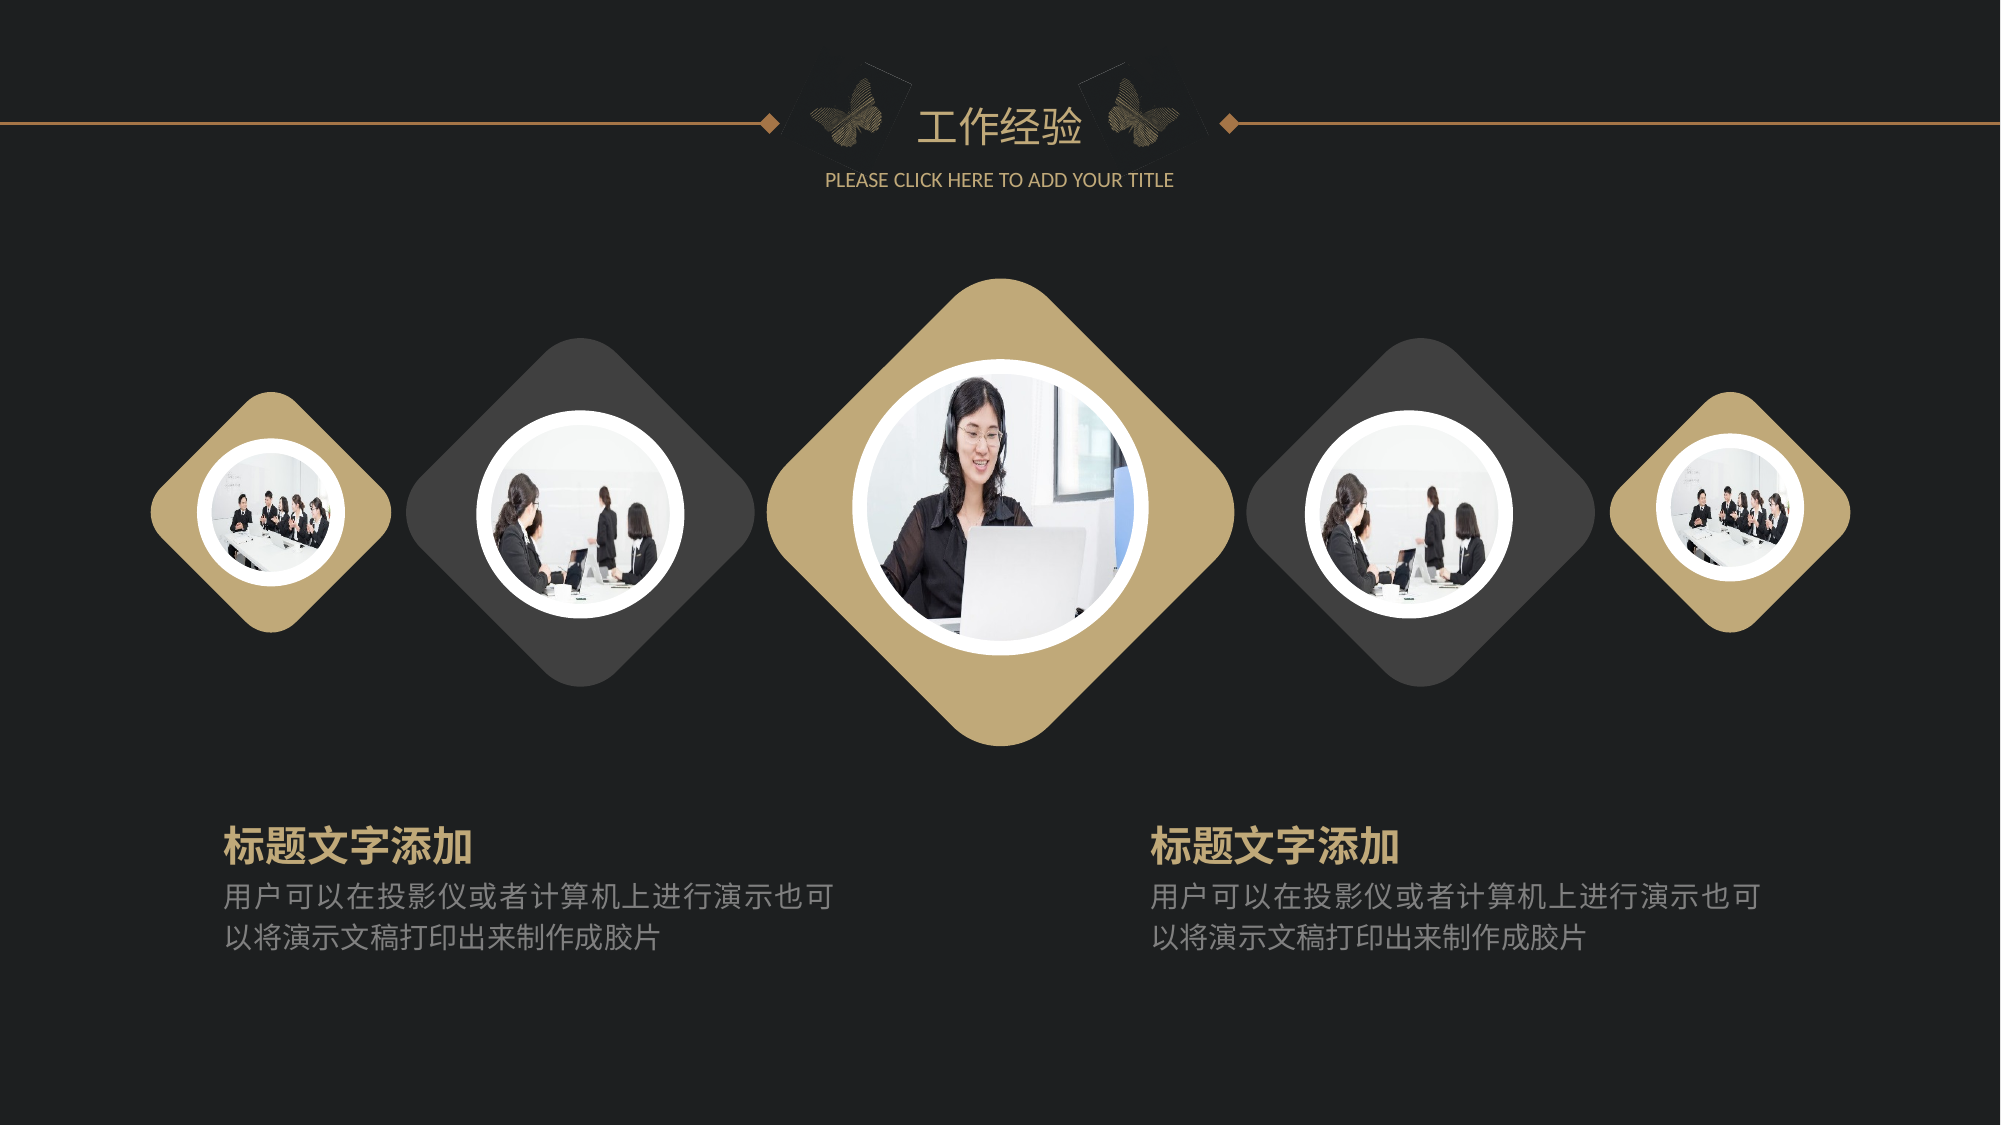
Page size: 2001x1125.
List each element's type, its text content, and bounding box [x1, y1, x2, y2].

text_box [405, 337, 756, 688]
text_box [1662, 439, 1798, 576]
text_box [203, 444, 339, 581]
text_box [1608, 390, 1852, 634]
text_box PLEASE CLICK HERE TO ADD YOUR TITLE [810, 161, 1190, 200]
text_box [797, 59, 1192, 161]
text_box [209, 802, 850, 964]
text_box [1245, 337, 1596, 688]
text_box [482, 416, 679, 613]
text_box [149, 390, 393, 634]
picture [0, 0, 2001, 1125]
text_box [1135, 802, 1777, 964]
text_box [858, 365, 1143, 650]
text_box [765, 277, 1236, 748]
text_box [1311, 416, 1507, 613]
